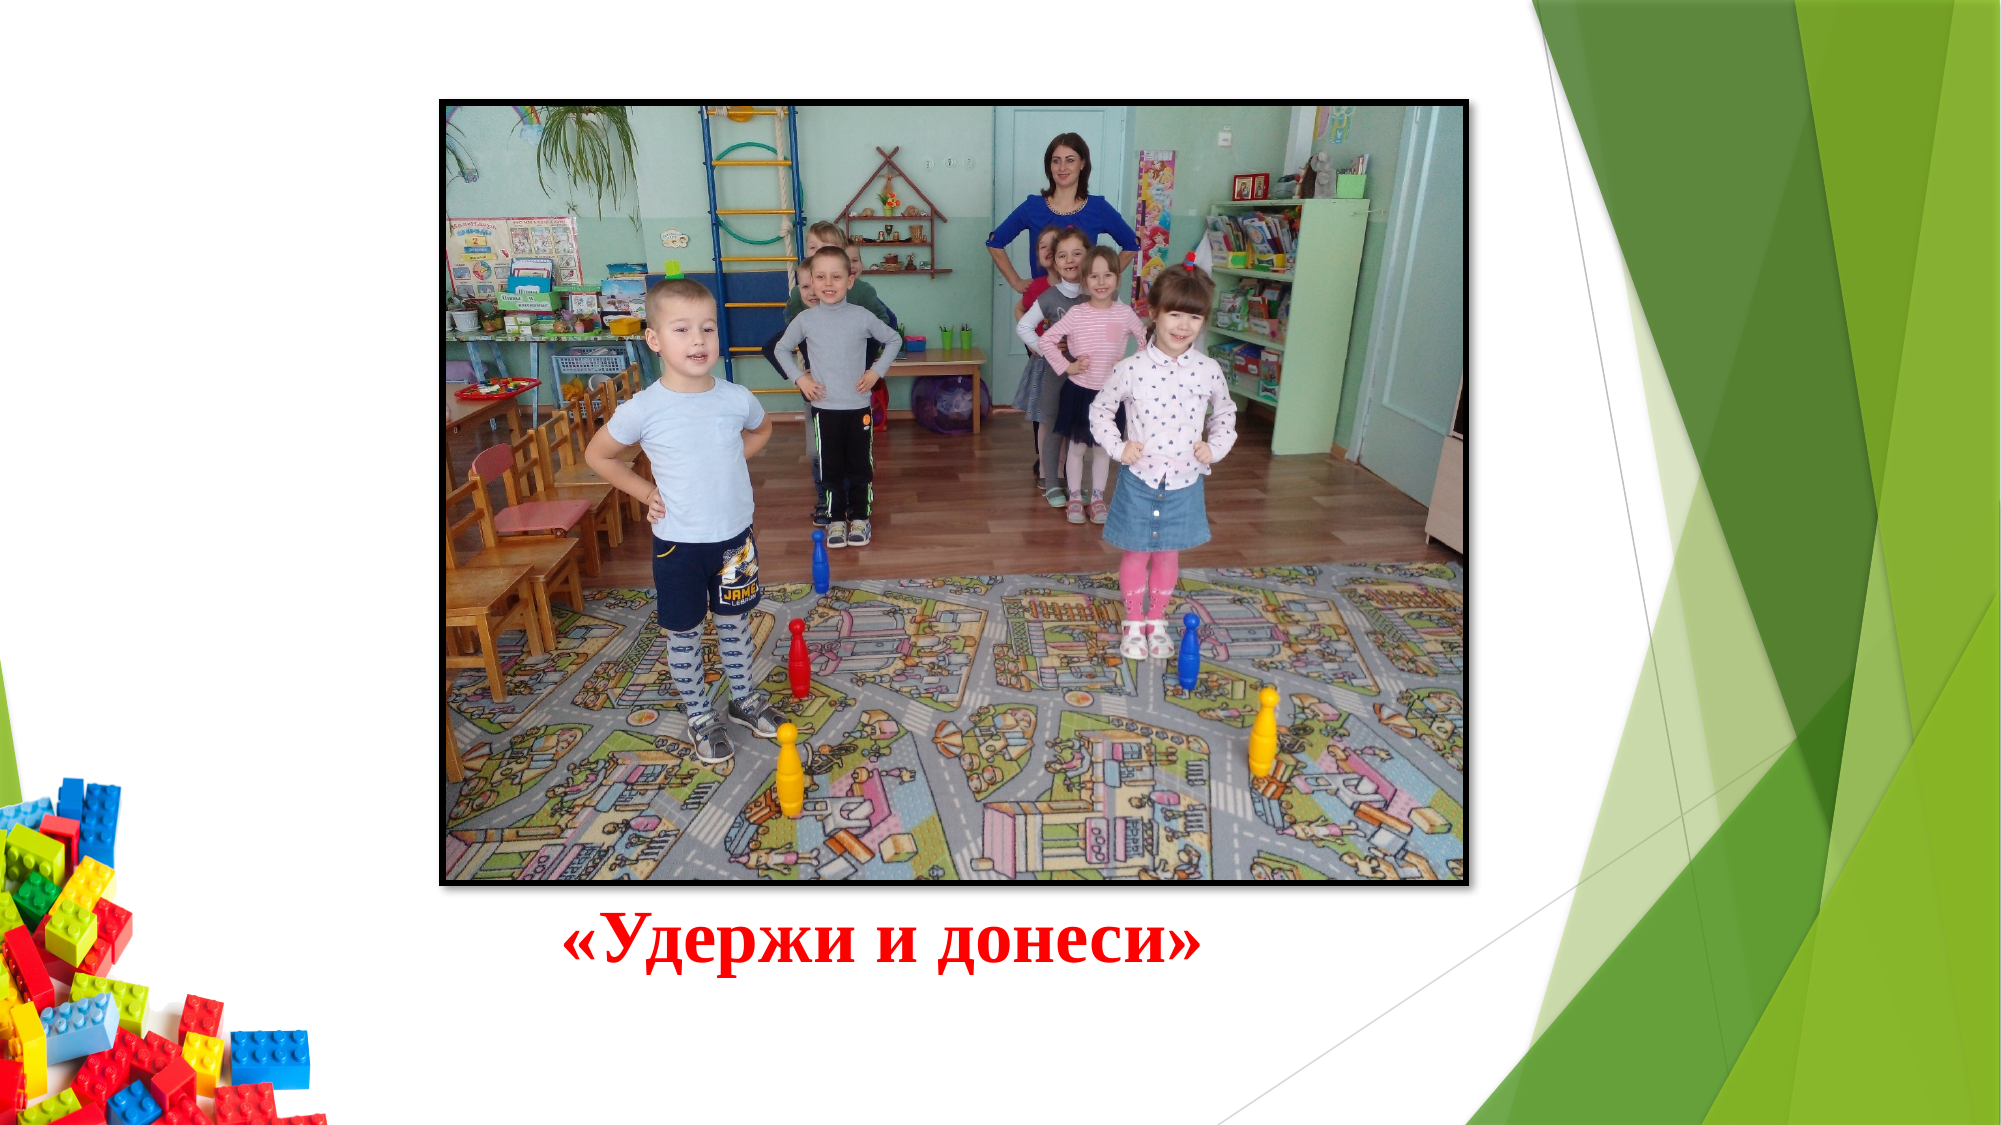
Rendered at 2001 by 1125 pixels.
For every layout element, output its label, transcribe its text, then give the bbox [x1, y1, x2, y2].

picture [445, 105, 1464, 881]
title «Удержи и донеси» [545, 896, 1323, 1110]
picture [0, 766, 397, 1125]
